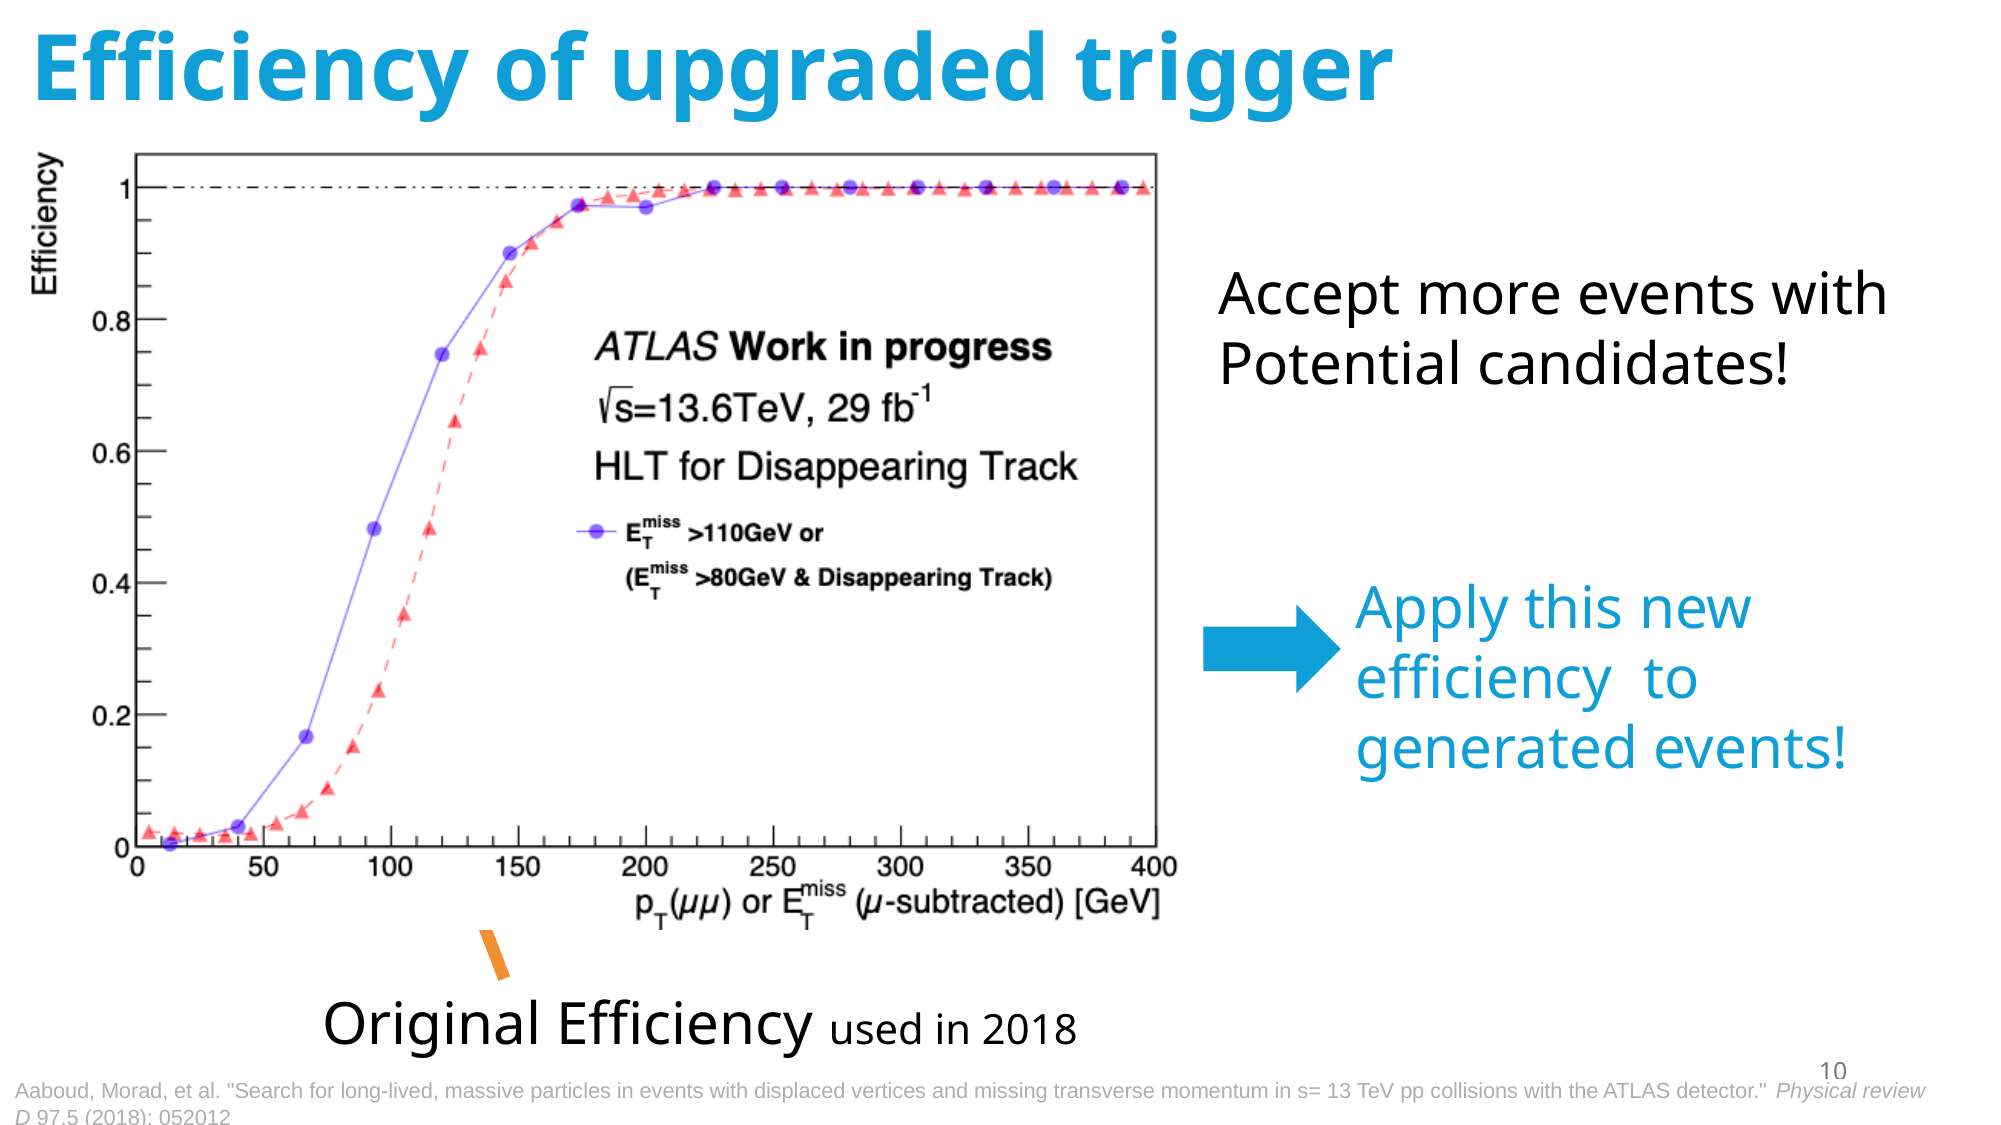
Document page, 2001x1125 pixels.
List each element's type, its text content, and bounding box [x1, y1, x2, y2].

slide_number 10 [1412, 1042, 1863, 1069]
text_box Aaboud, Morad, et al. "Search for long-lived, massive particles in events with displaced vertices and missing transverse momentum in s= 13 TeV pp collisions with the ATLAS detector." Physical review D 97.5 (2018): 052012 [0, 1069, 1994, 1125]
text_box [400, 931, 505, 980]
text_box Efficiency of upgraded trigger [15, 0, 2000, 180]
text_box Apply this new efficiency to generated events! [1340, 562, 2000, 788]
text_box Accept more events with Potential candidates! [1211, 249, 1920, 404]
text_box Original Efficiency used in 2018 [307, 978, 1093, 1064]
picture [9, 129, 1211, 942]
text_box [1211, 600, 1344, 698]
